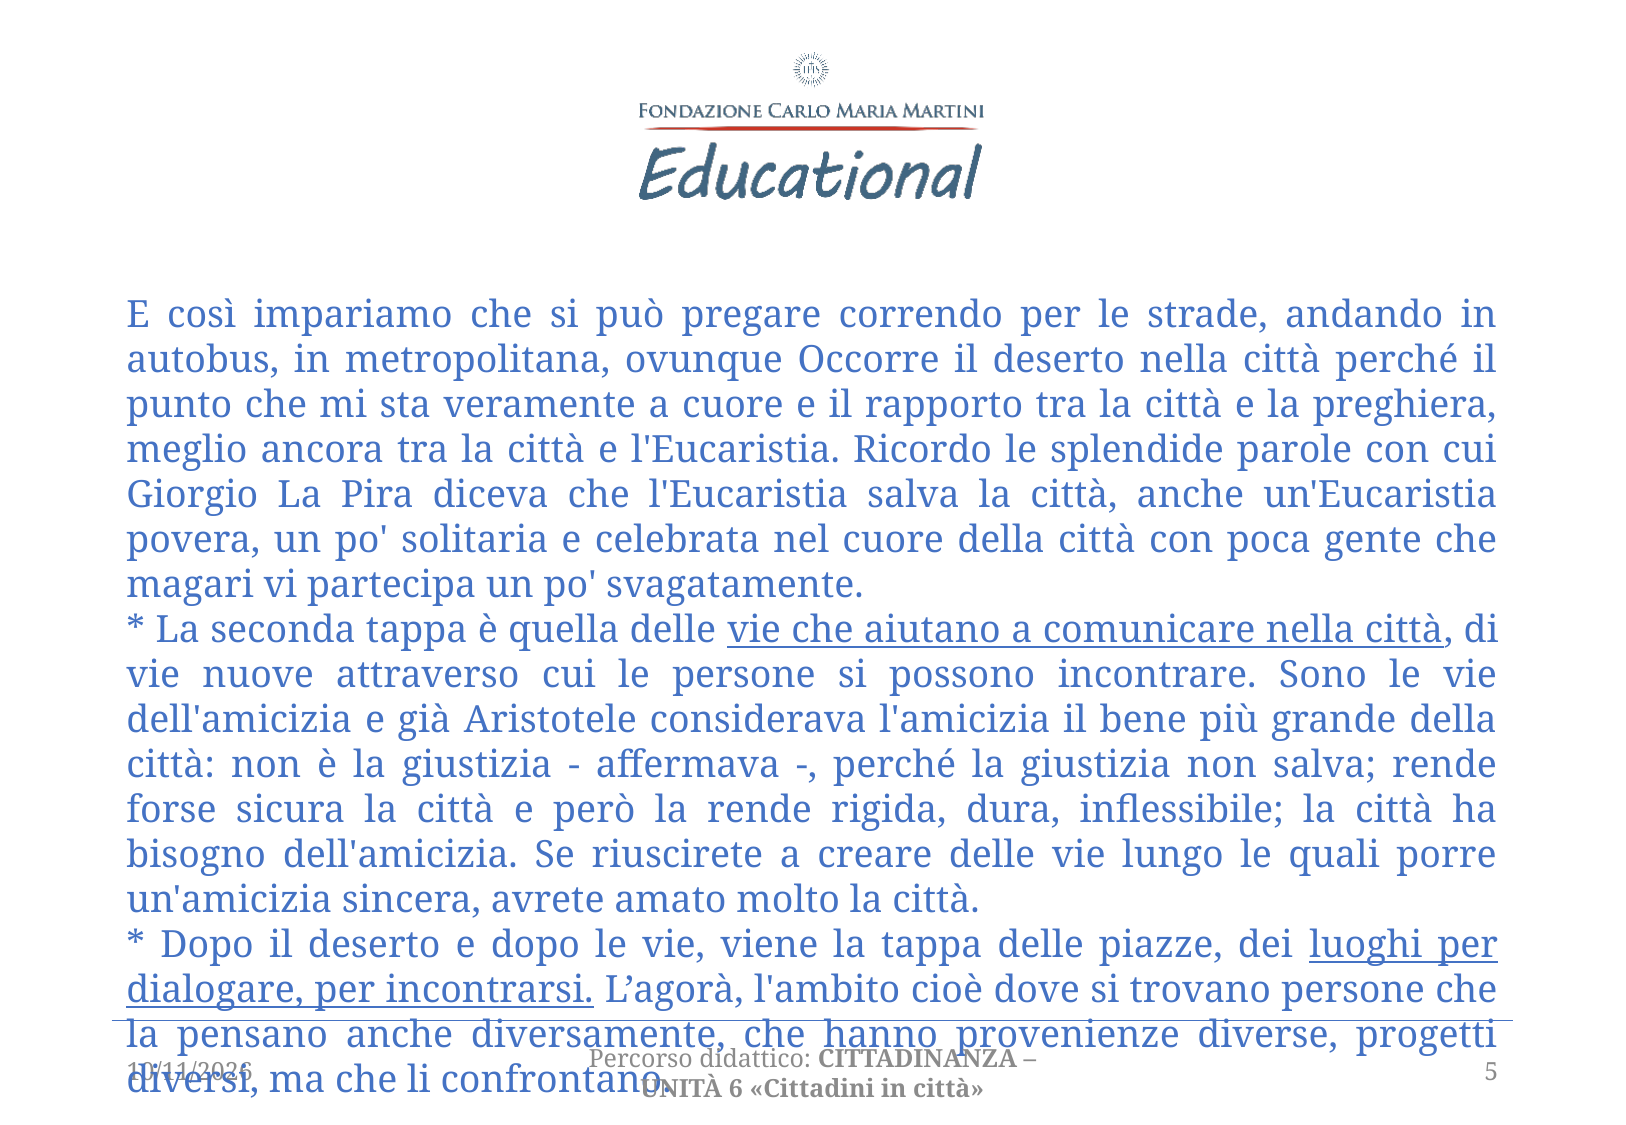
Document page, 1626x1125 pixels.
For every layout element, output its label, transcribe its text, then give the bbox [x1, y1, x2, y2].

picture [632, 49, 993, 210]
footer Percorso didattico: CITTADINANZA – unità 6 «Cittadini in città» [538, 1042, 1087, 1103]
text_box E così impariamo che si può pregare correndo per le strade, andando in autobus, in metropolitana, ovunque Occorre il deserto nella città perché il punto che mi sta veramente a cuore e il rapporto tra la città e la preghiera, meglio ancora tra la città e l'Eucaristia. Ricordo le splendide parole con cui Giorgio La Pira diceva che l'Eucaristia salva la città, anche un'Eucaristia povera, un po' solitaria e celebrata nel cuore della città con poca gente che magari vi partecipa un po' svagatamente. * La seconda tappa è quella delle vie che aiutano a comunicare nella città, di vie nuove attraverso cui le persone si possono incontrare. Sono le vie dell'amicizia e già Aristotele considerava l'amicizia il bene più grande della città: non è la giustizia - affermava -, perché la giustizia non salva; rende forse sicura la città e però la rende rigida, dura, inflessibile; la città ha bisogno dell'amicizia. Se riuscirete a creare delle vie lungo le quali porre un'amicizia sincera, avrete amato molto la città. * Dopo il deserto e dopo le vie, viene la tappa delle piazze, dei luoghi per dialogare, per incontrarsi. L’agorà, l'ambito cioè dove si trovano persone che la pensano anche diversamente, che hanno provenienze diverse, progetti diversi, ma che li confrontano. [111, 237, 1514, 1125]
